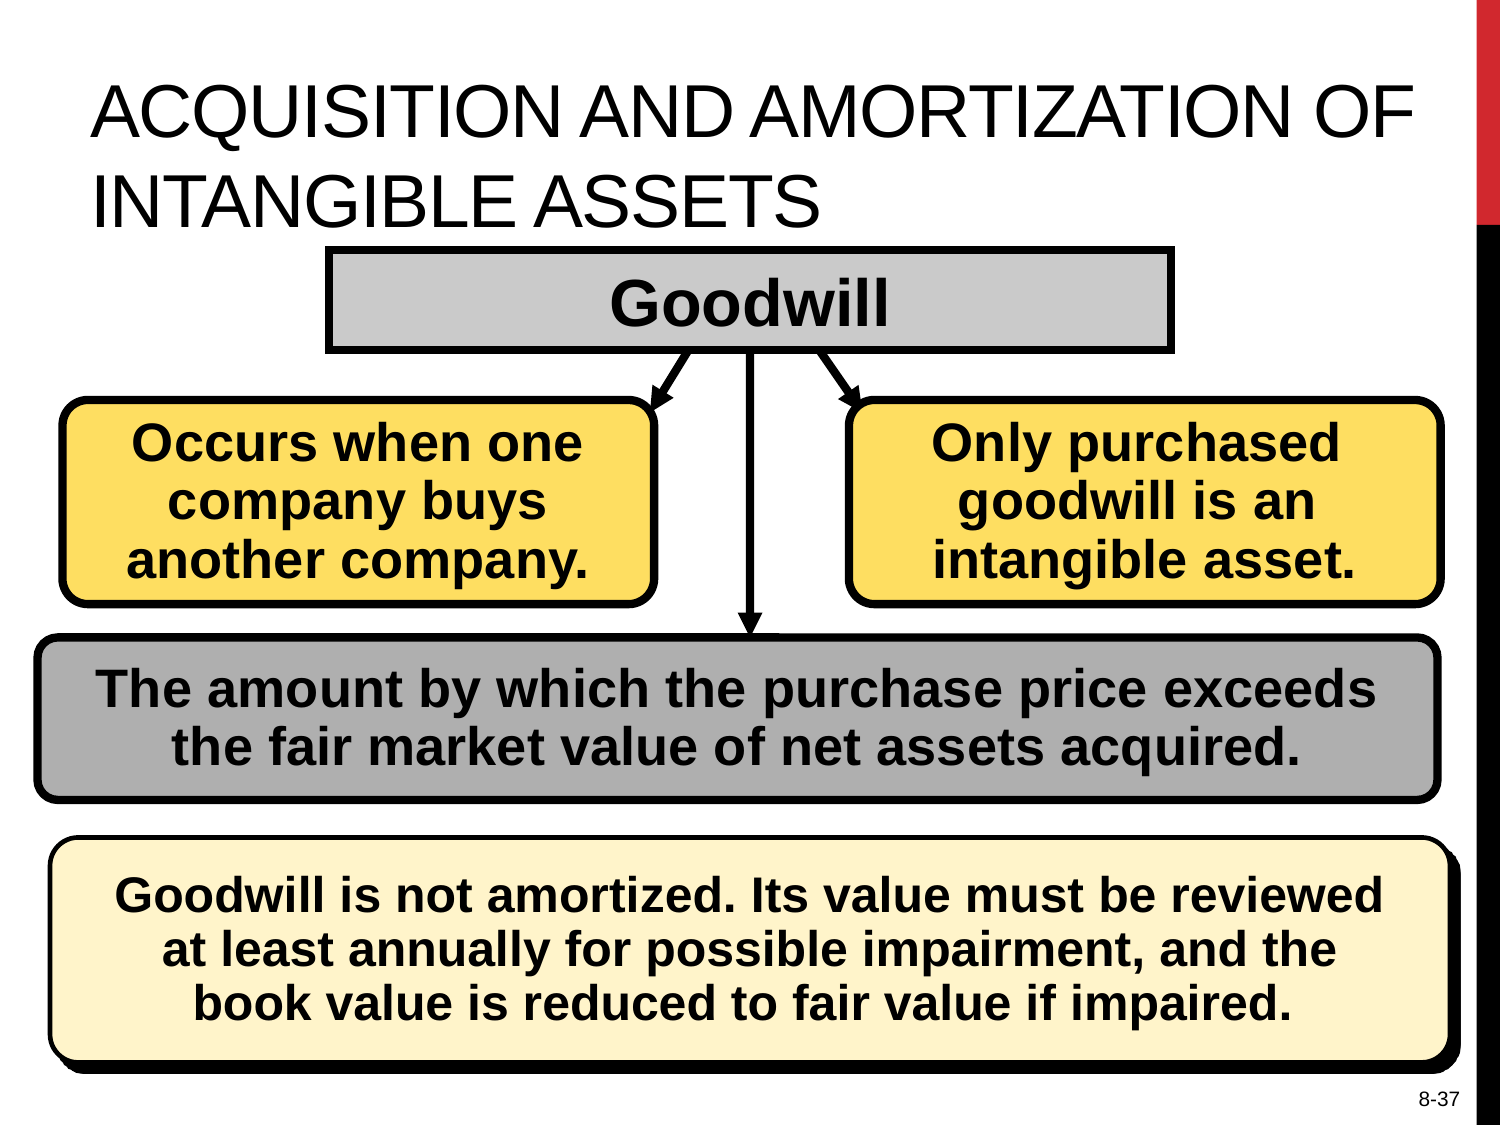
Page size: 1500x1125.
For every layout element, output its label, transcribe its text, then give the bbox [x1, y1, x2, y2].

footer 8-37 [1200, 1078, 1475, 1125]
title Acquisition and Amortization of Intangible Assets [75, 24, 1450, 250]
text_box [743, 350, 757, 638]
text_box Goodwill is not amortized. Its value must be reviewed at least annually for possible impairment, and the book value is reduced to fair value if impaired. [50, 837, 1451, 1063]
text_box [649, 350, 689, 413]
text_box Only purchased goodwill is an intangible asset. [848, 399, 1441, 605]
text_box The amount by which the purchase price exceeds the fair market value of net assets acquired. [37, 637, 1438, 800]
text_box Goodwill [329, 250, 1171, 350]
text_box Occurs when one company buys another company. [62, 399, 655, 605]
text_box [819, 350, 862, 409]
